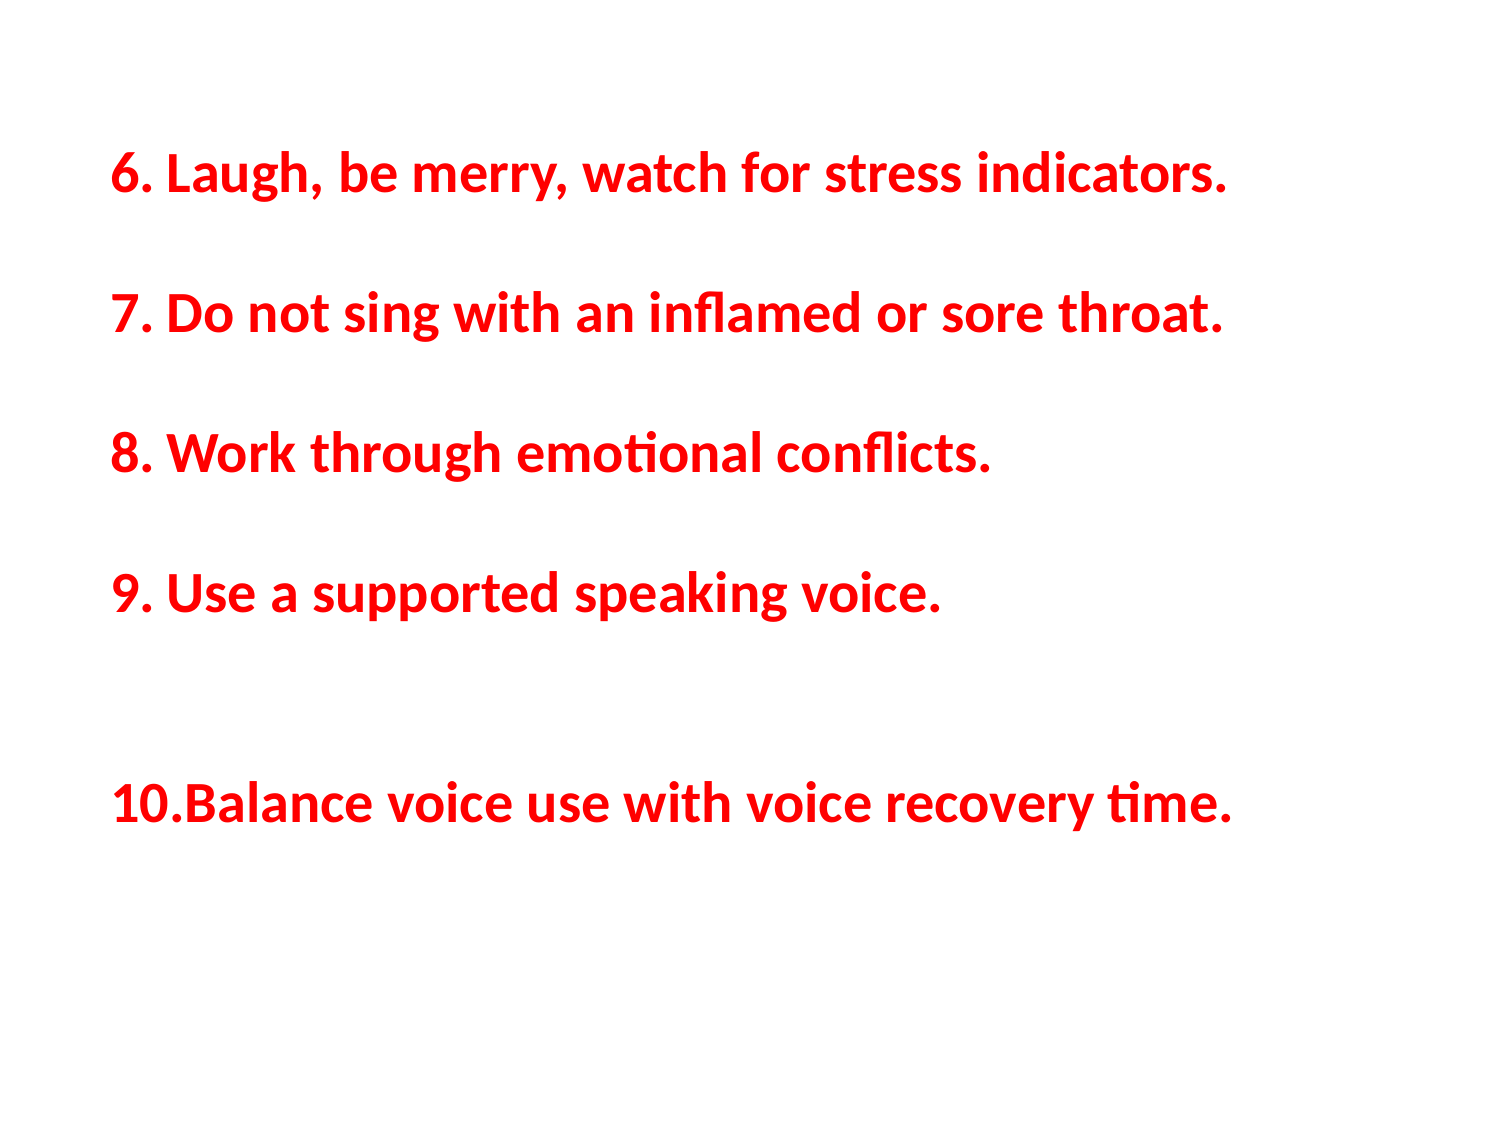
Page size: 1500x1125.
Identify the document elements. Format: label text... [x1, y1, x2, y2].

text_box Laugh, be merry, watch for stress indicators. Do not sing with an inflamed or sore throat. Work through emotional conflicts. Use a supported speaking voice. Balance voice use with voice recovery time. [95, 127, 1383, 842]
